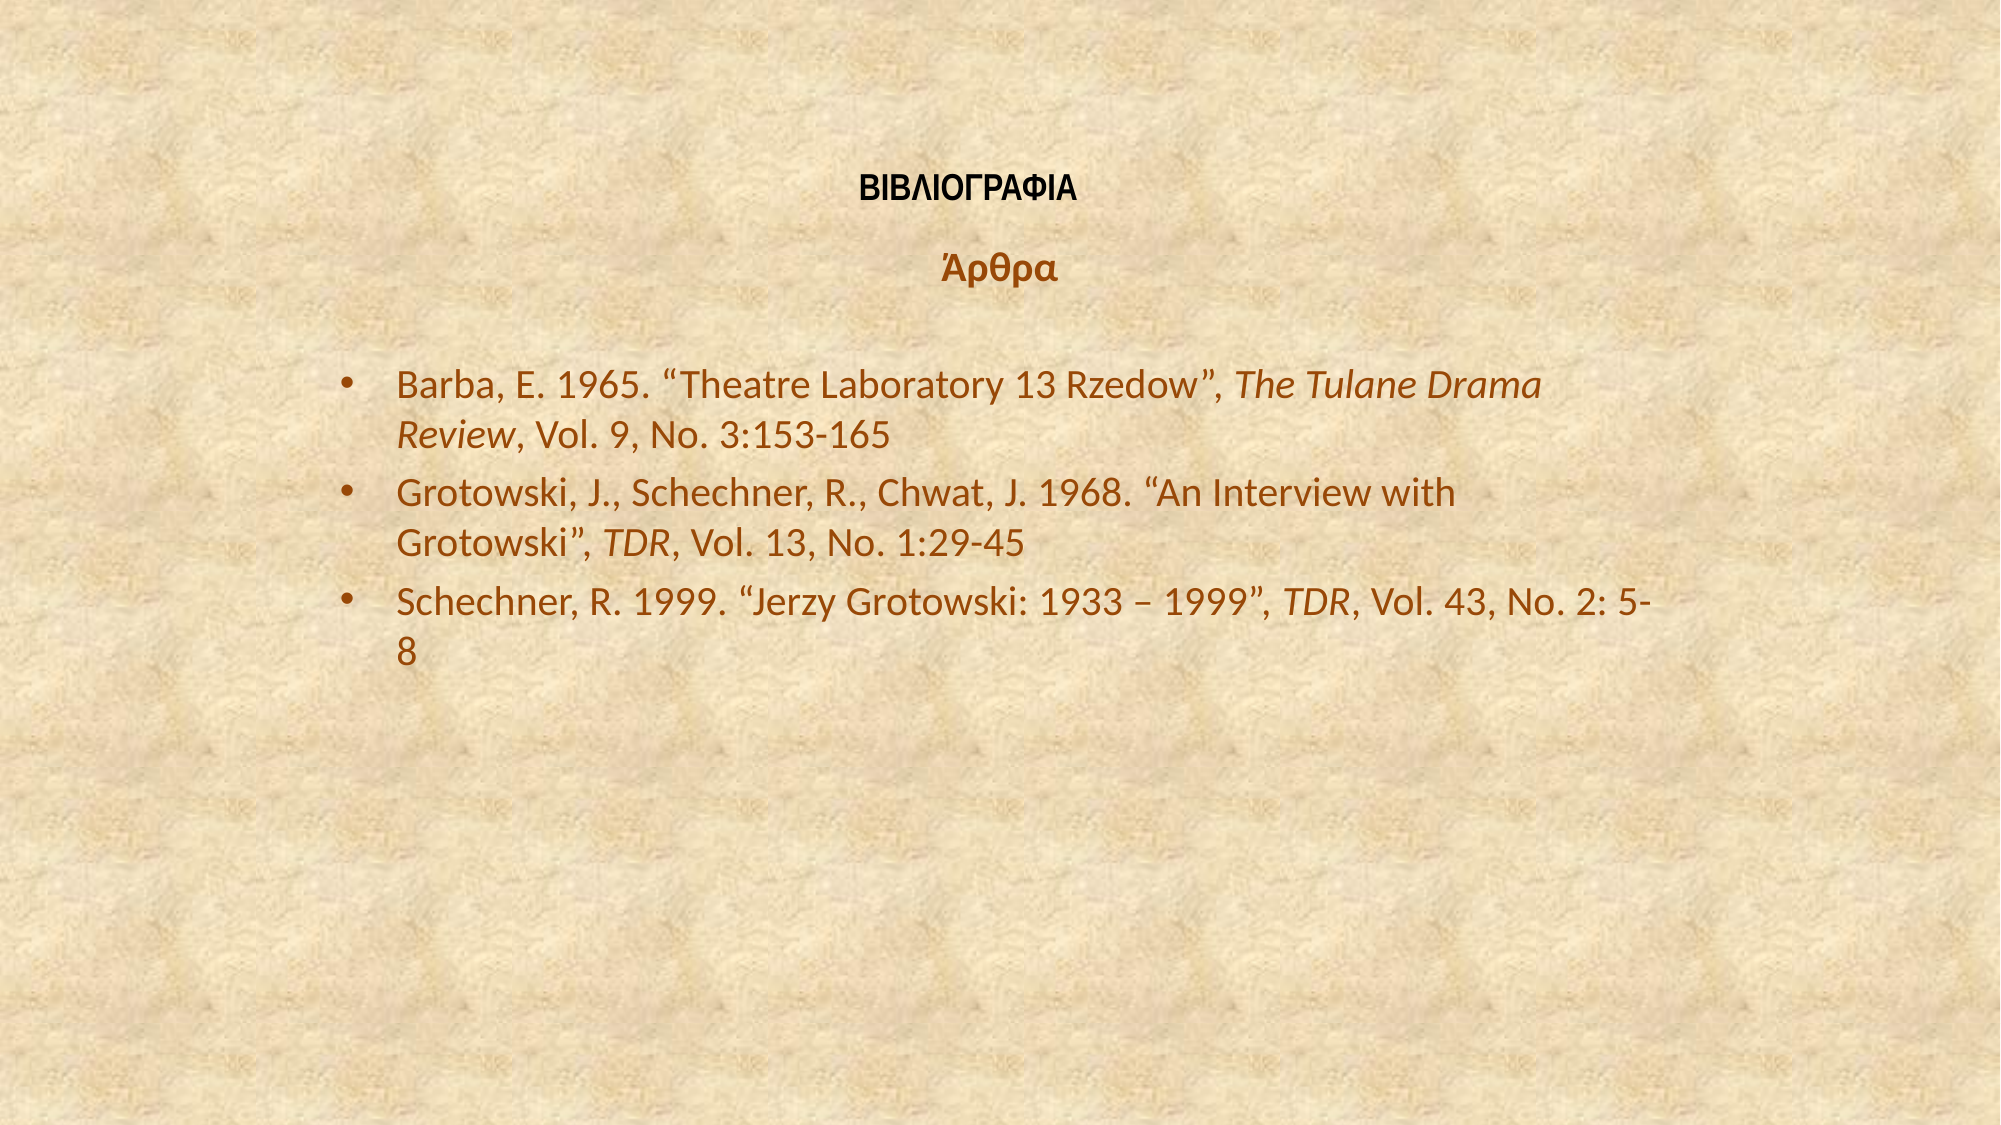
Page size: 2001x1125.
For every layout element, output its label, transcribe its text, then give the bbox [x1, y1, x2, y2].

picture [0, 0, 2001, 1125]
text_box ΒΙΒΛΙΟΓΡΑΦΙΑ [337, 89, 1603, 208]
list Άρθρα Barba, E. 1965. “Theatre Laboratory 13 Rzedow”, The Tulane Drama Review, Vol. 9, No. 3:153-165 Grotowski, J., Schechner, R., Chwat, J. 1968. “An Interview with Grotowski”, TDR, Vol. 13, No. 1:29-45 Schechner, R. 1999. “Jerzy Grotowski: 1933 – 1999”, TDR, Vol. 43, No. 2: 5-8 [324, 232, 1675, 1047]
